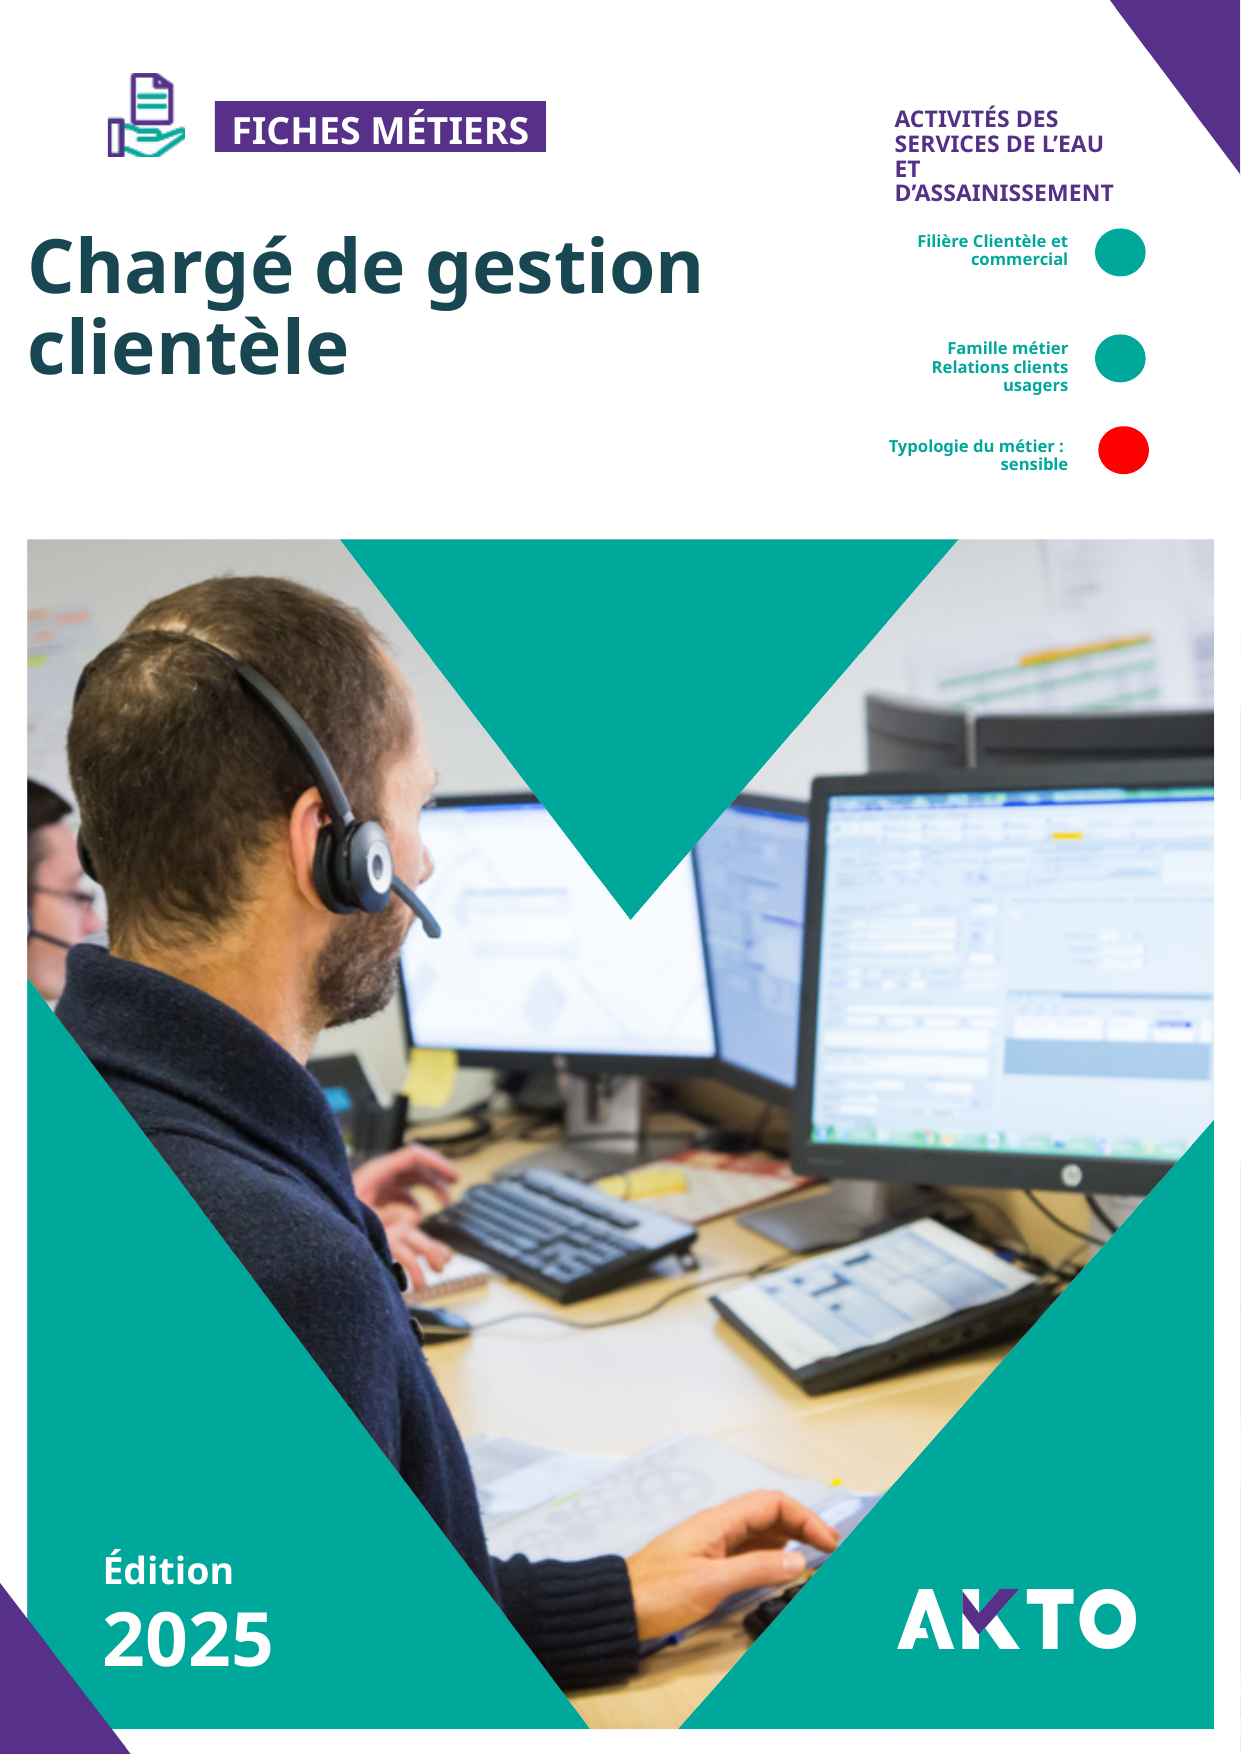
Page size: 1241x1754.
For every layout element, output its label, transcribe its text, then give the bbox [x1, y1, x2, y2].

list ACTIVITÉS DES SERVICES DE L’EAU ET D’ASSAINISSEMENT [894, 107, 1121, 145]
list Chargé de gestion clientèle [27, 228, 813, 472]
picture [0, 0, 1241, 1754]
text_box [1094, 227, 1147, 278]
list Famille métier Relations clients usagers [894, 340, 1069, 378]
list Filière Clientèle et commercial [894, 233, 1069, 271]
text_box [1094, 333, 1147, 384]
text_box Typologie du métier : sensible [865, 438, 1069, 472]
text_box [1097, 425, 1150, 476]
